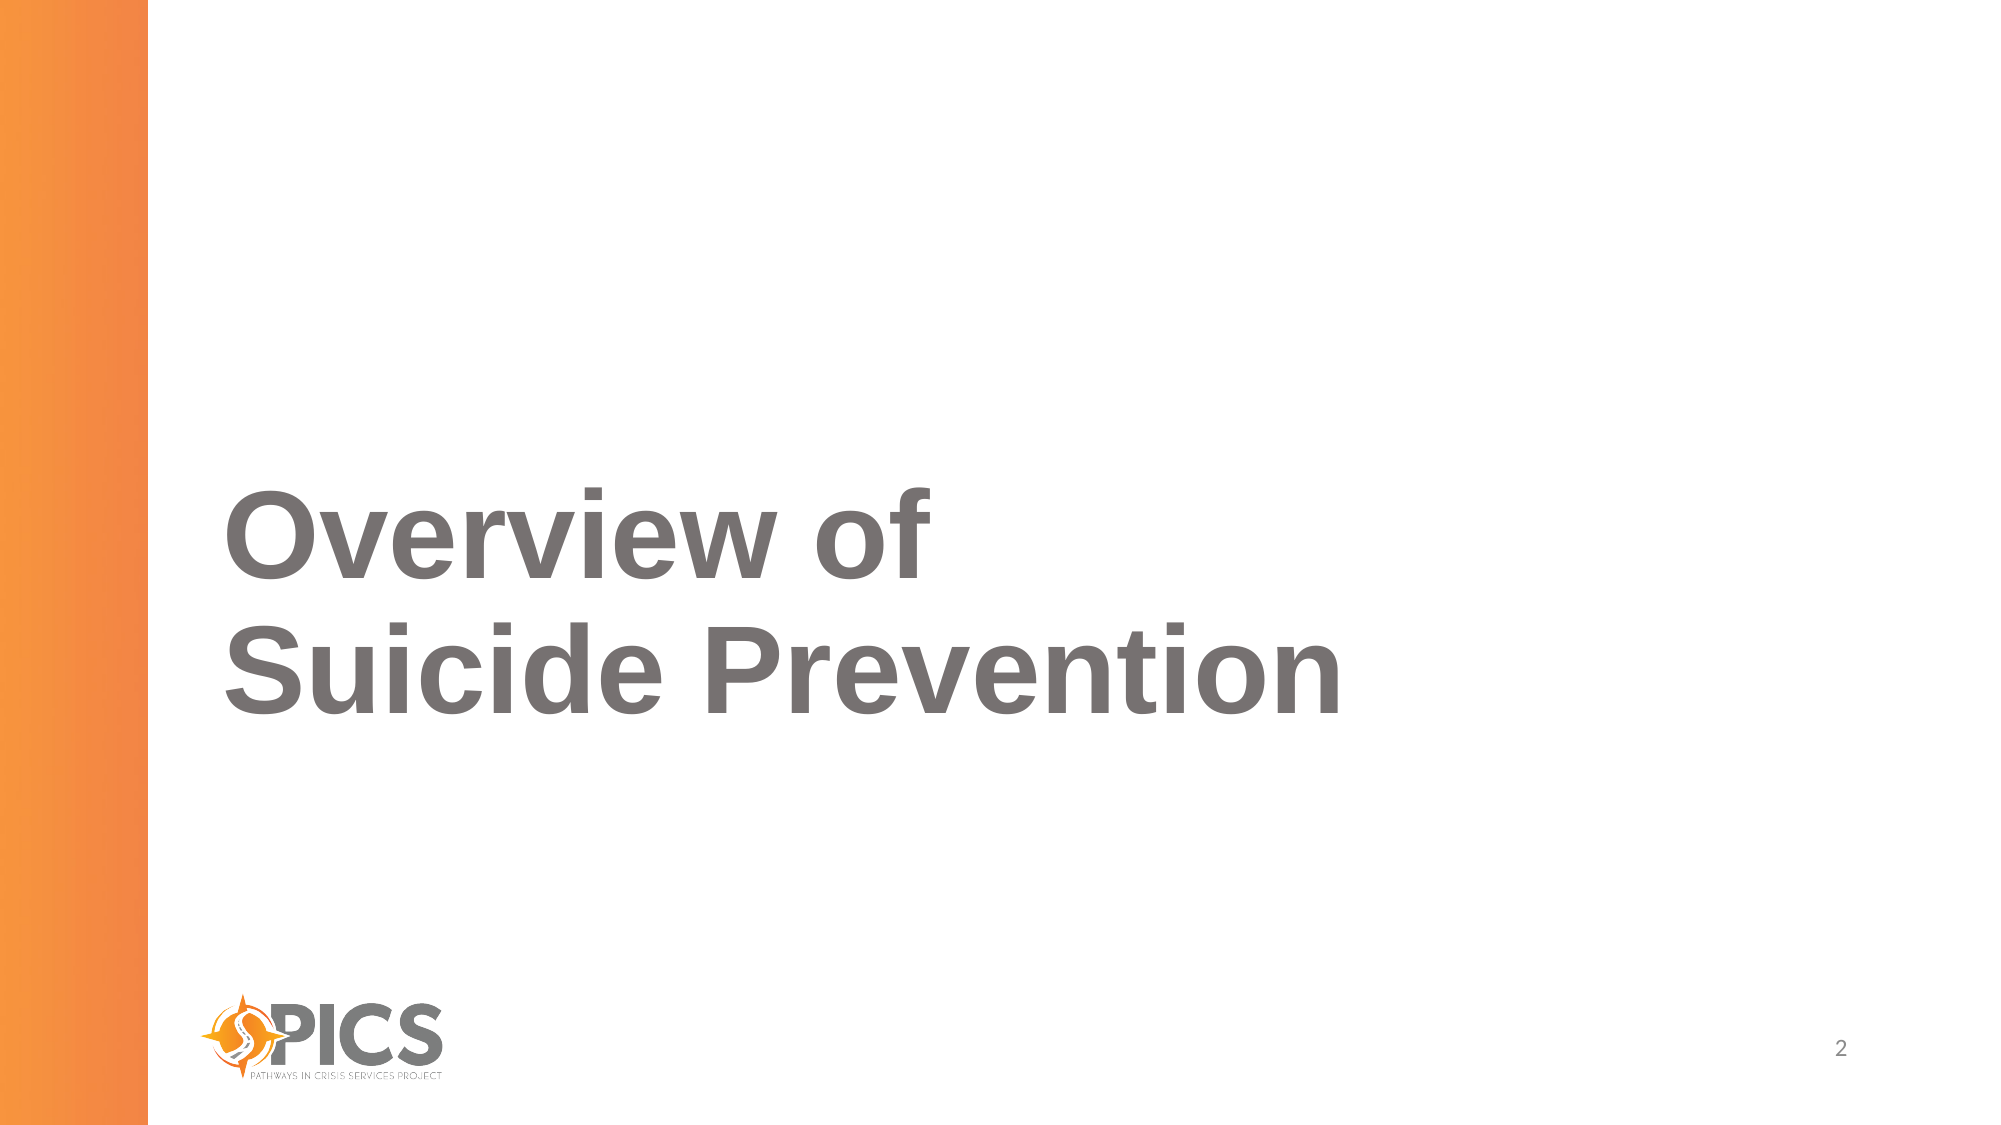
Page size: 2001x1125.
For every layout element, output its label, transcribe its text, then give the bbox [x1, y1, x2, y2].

title Overview of Suicide Prevention [207, 280, 1862, 749]
picture [0, 0, 529, 1125]
slide_number 2 [1412, 1016, 1863, 1077]
